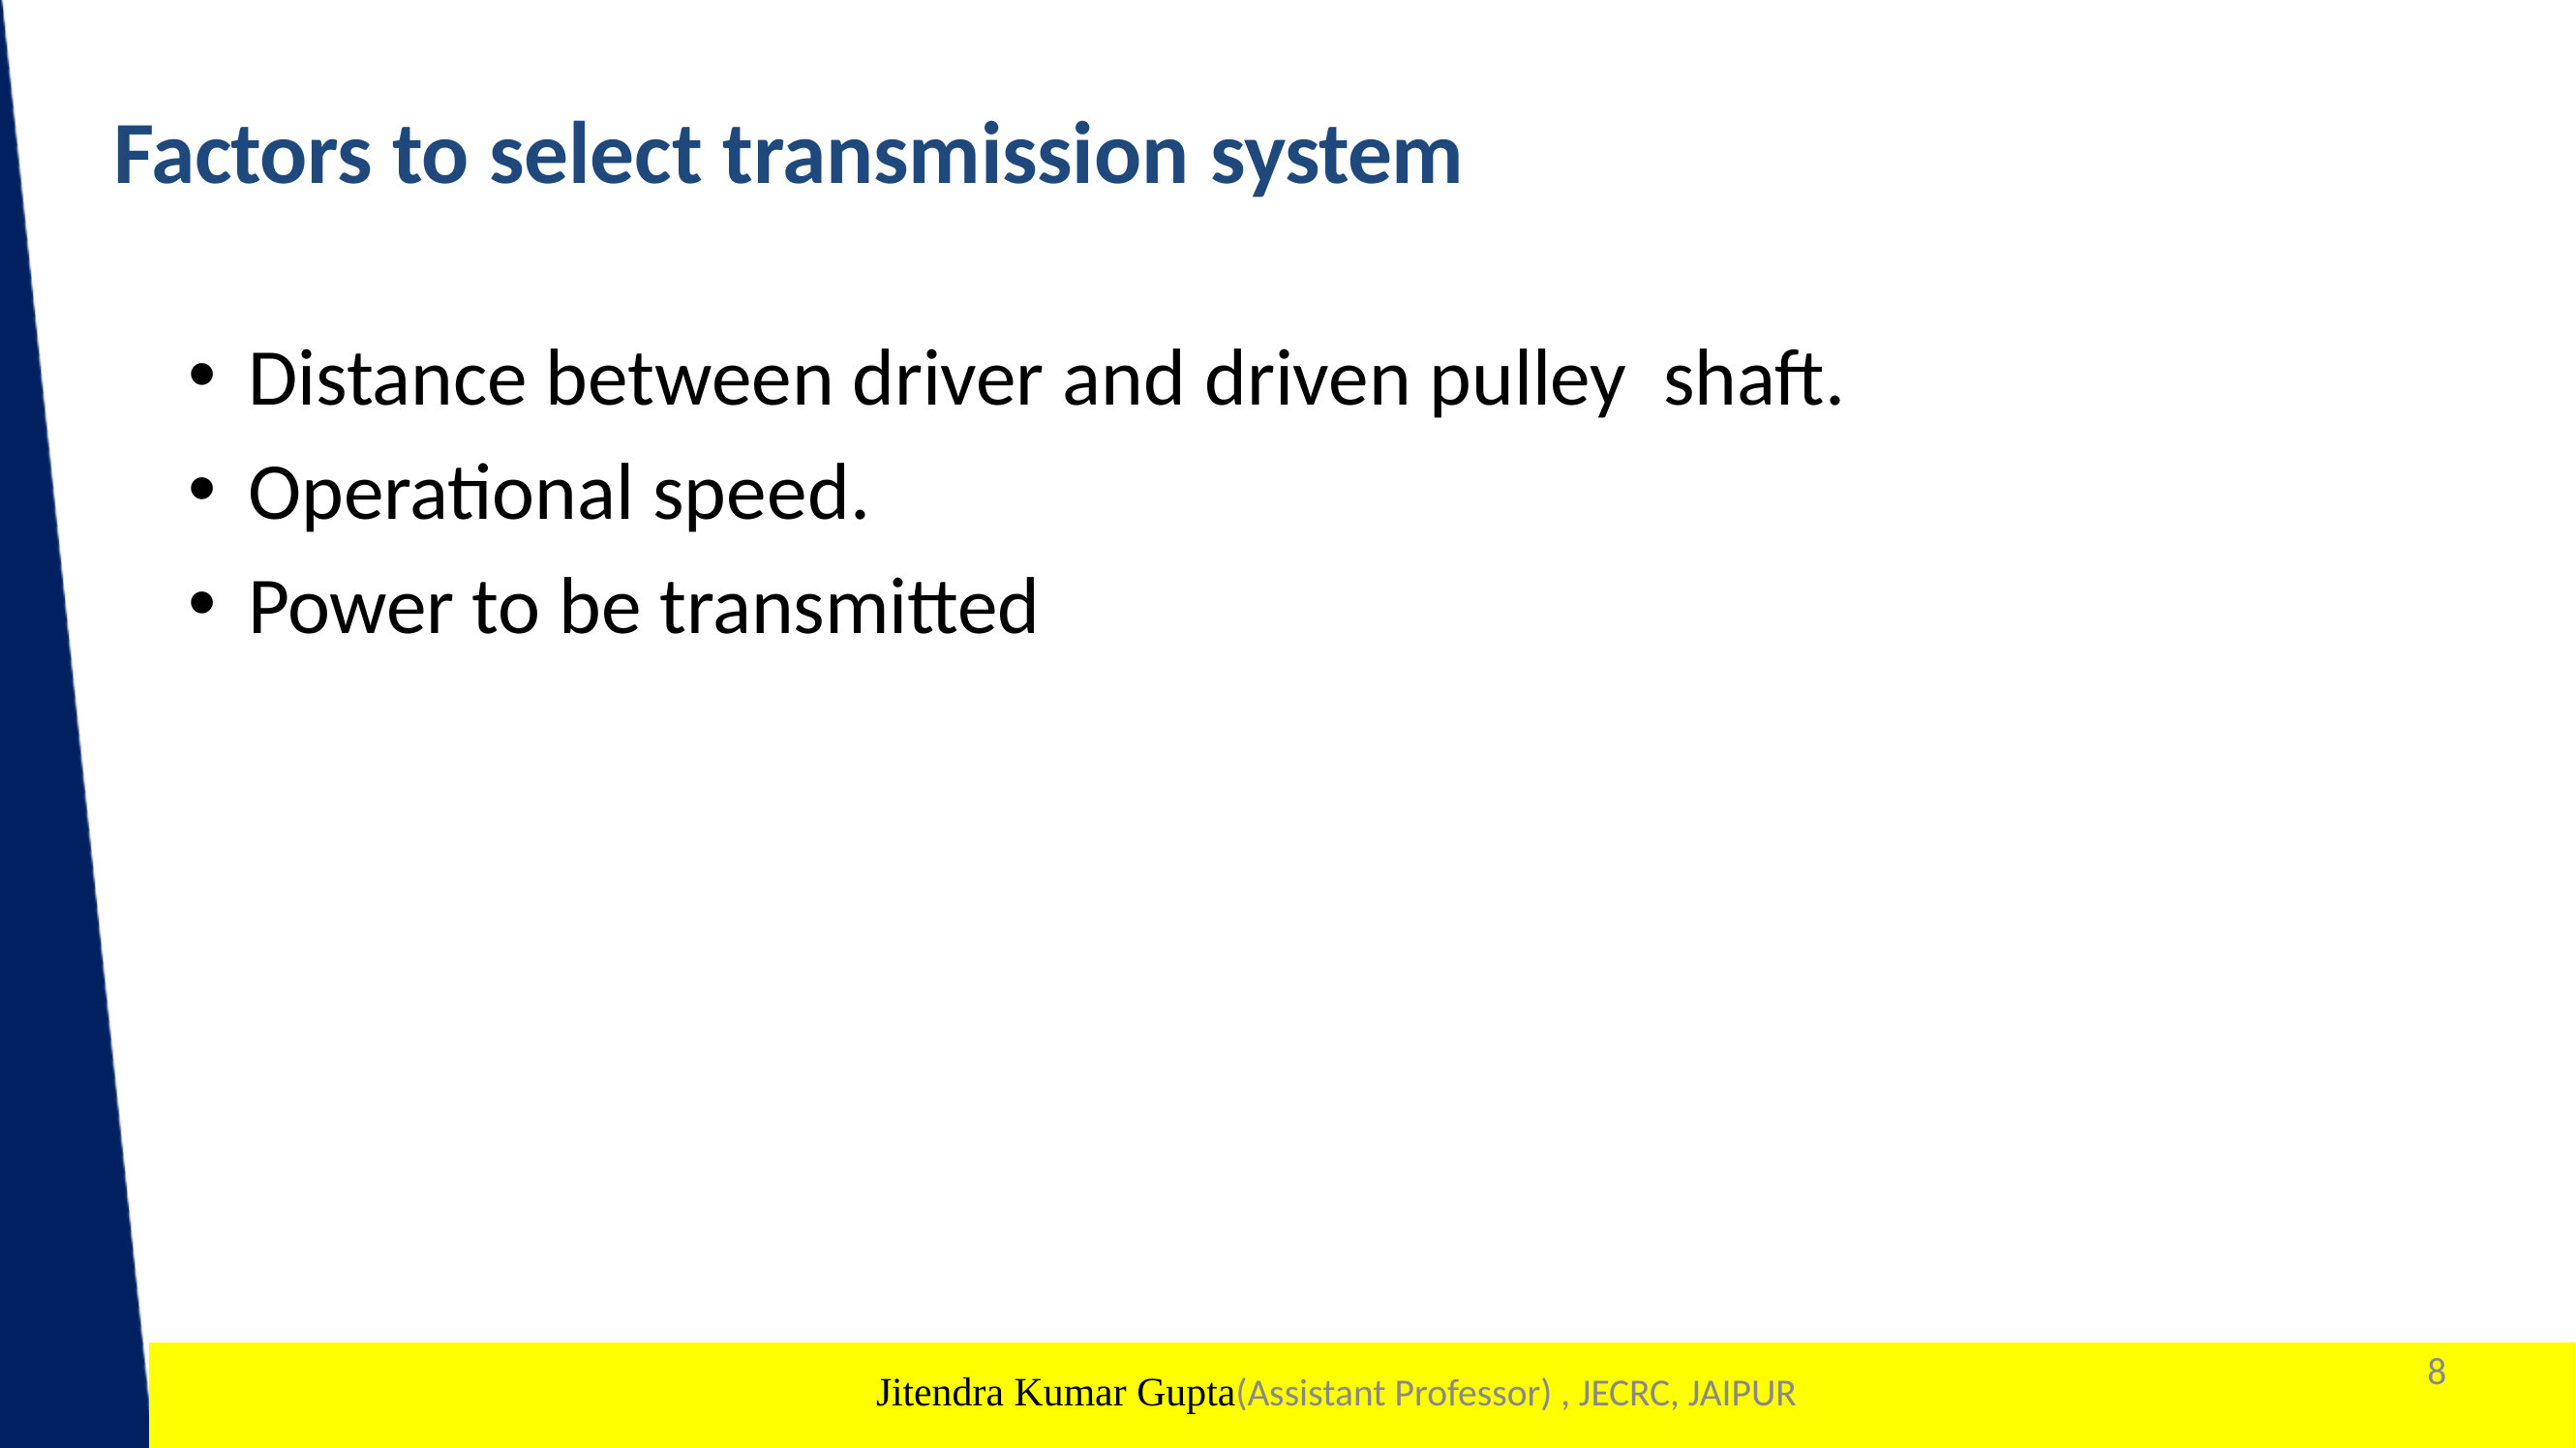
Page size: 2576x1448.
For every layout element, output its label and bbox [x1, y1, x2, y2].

text_box [0, 0, 2576, 1448]
